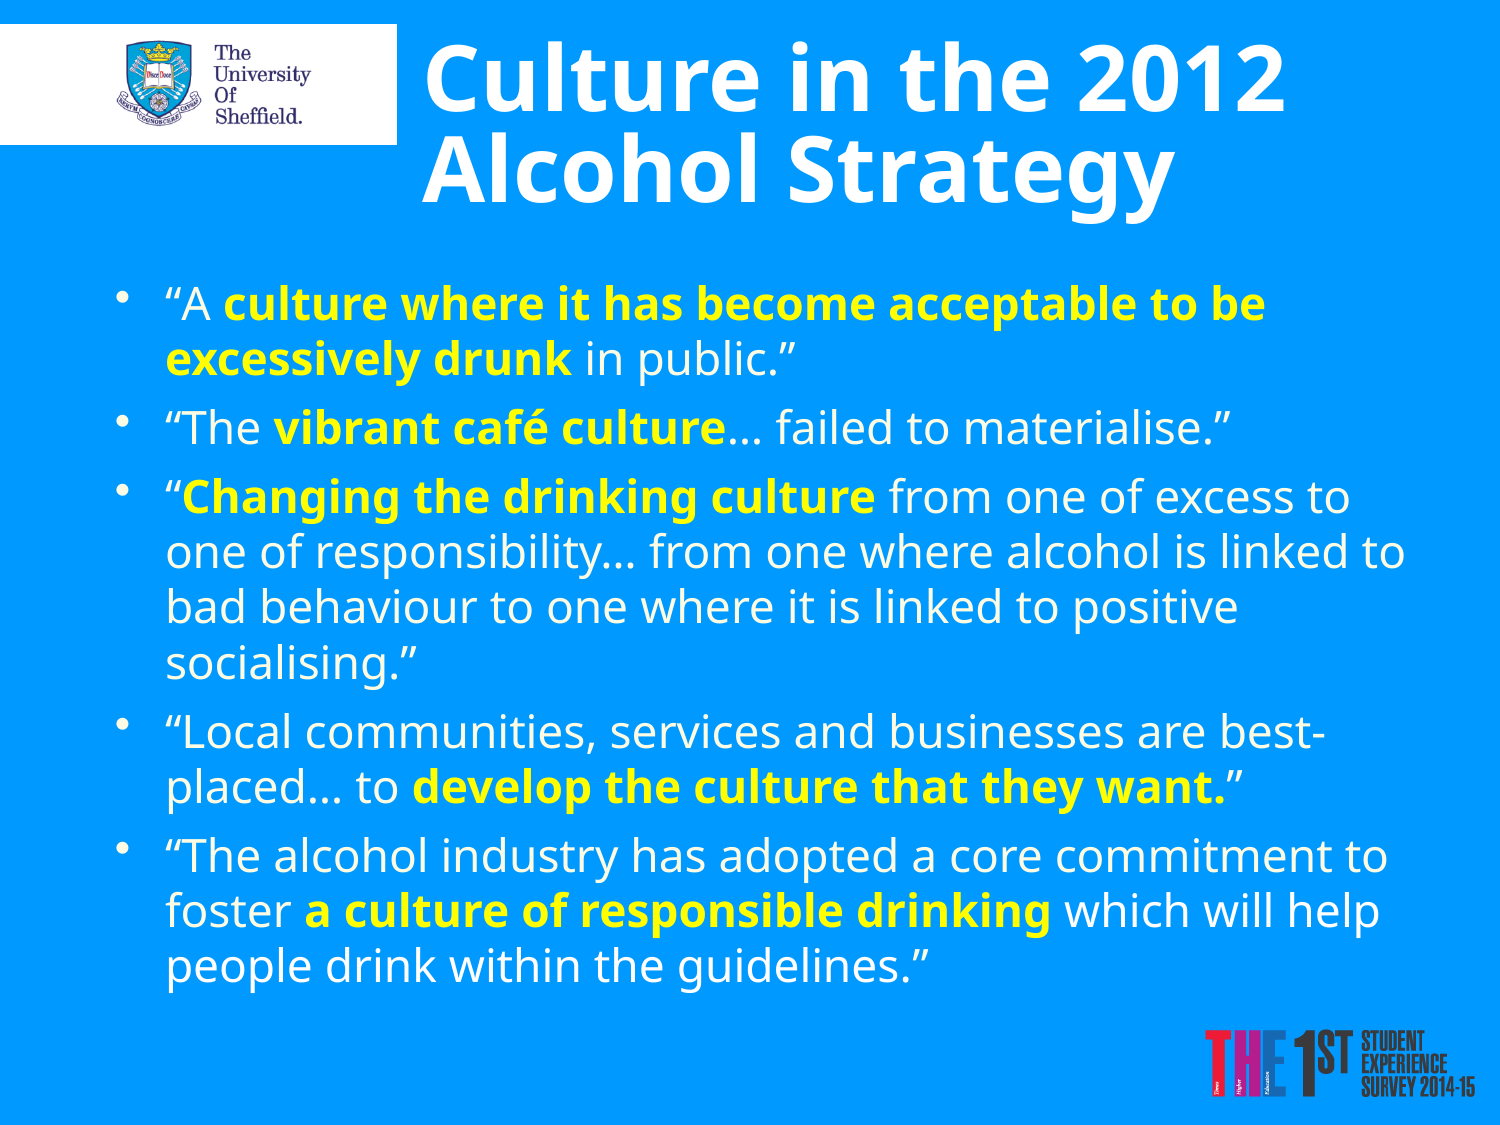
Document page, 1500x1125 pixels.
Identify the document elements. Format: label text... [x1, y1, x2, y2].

picture [1198, 1023, 1483, 1103]
picture [0, 24, 397, 145]
list “A culture where it has become acceptable to be excessively drunk in public.” “The vibrant café culture… failed to materialise.” “Changing the drinking culture from one of excess to one of responsibility… from one where alcohol is linked to bad behaviour to one where it is linked to positive socialising.” “Local communities, services and businesses are best-placed… to develop the culture that they want.” “The alcohol industry has adopted a core commitment to foster a culture of responsible drinking which will help people drink within the guidelines.” [99, 267, 1450, 1000]
title Culture in the 2012 Alcohol Strategy [407, 30, 1459, 156]
